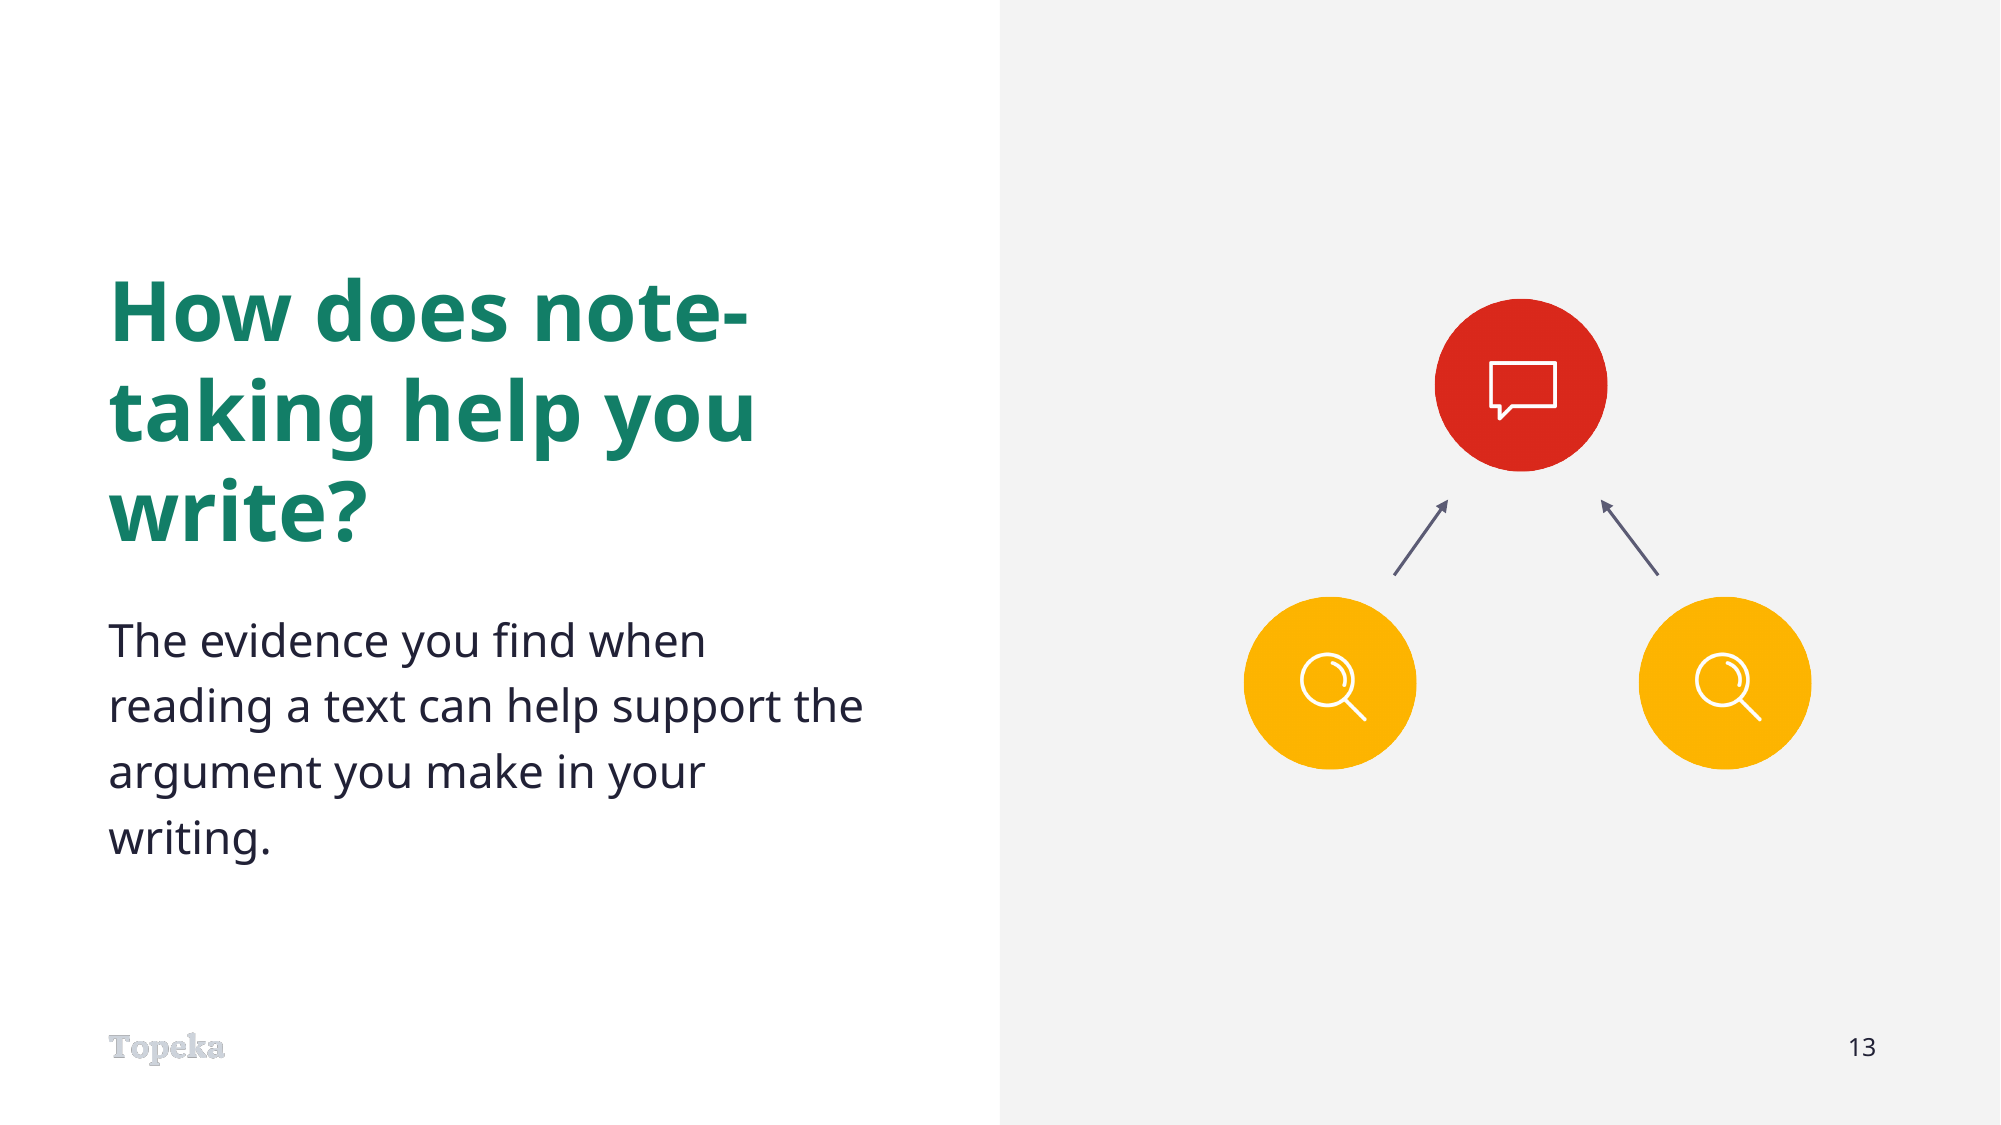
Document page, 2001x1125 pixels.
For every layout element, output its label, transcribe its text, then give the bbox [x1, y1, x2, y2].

picture [1629, 587, 1822, 780]
subtitle The evidence you find when reading a text can help support the argument you make in your writing. [108, 592, 871, 878]
picture [1234, 587, 1427, 780]
picture [108, 1032, 225, 1066]
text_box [1393, 499, 1449, 576]
picture [1424, 289, 1617, 482]
list How does note-taking help you write? [108, 333, 871, 566]
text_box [1600, 499, 1659, 576]
